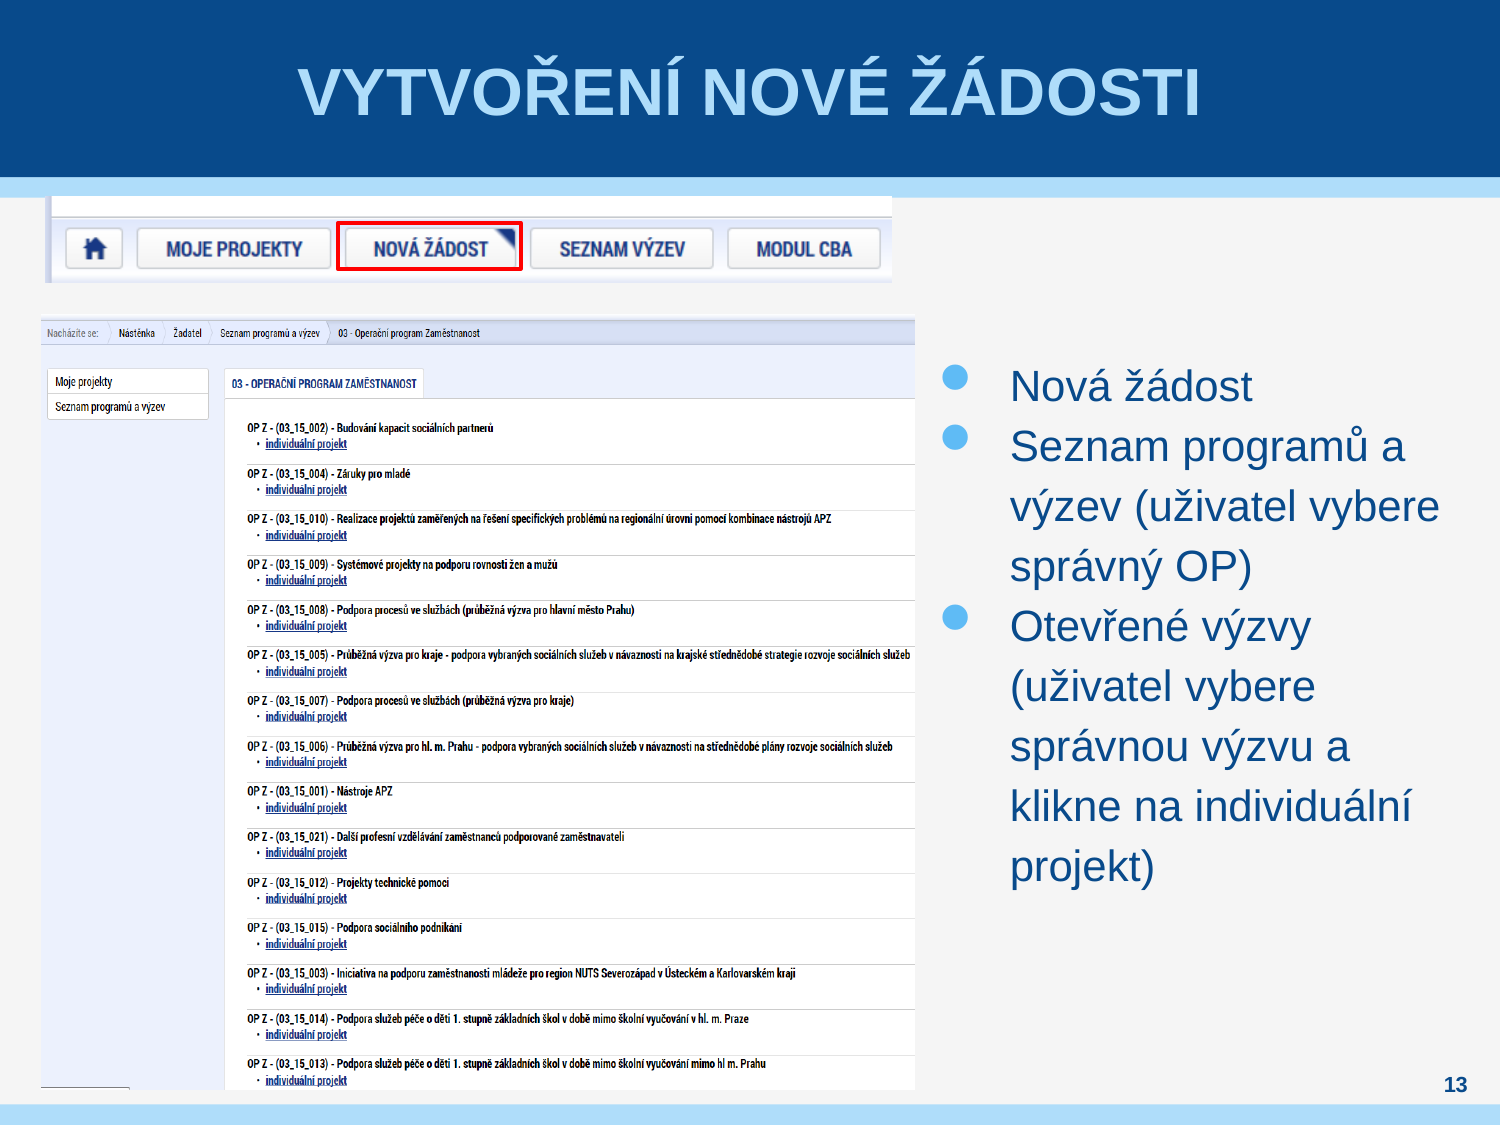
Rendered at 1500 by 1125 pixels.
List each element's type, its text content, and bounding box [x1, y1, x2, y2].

picture [40, 314, 916, 1091]
slide_number 13 [1417, 1068, 1495, 1099]
picture [44, 195, 892, 283]
title Vytvoření nové žádosti [59, 0, 1441, 178]
list Nová žádost Seznam programů a výzev (uživatel vybere správný OP) Otevřené výzvy (uživatel vybere správnou výzvu a klikne na individuální projekt) [938, 349, 1471, 1077]
